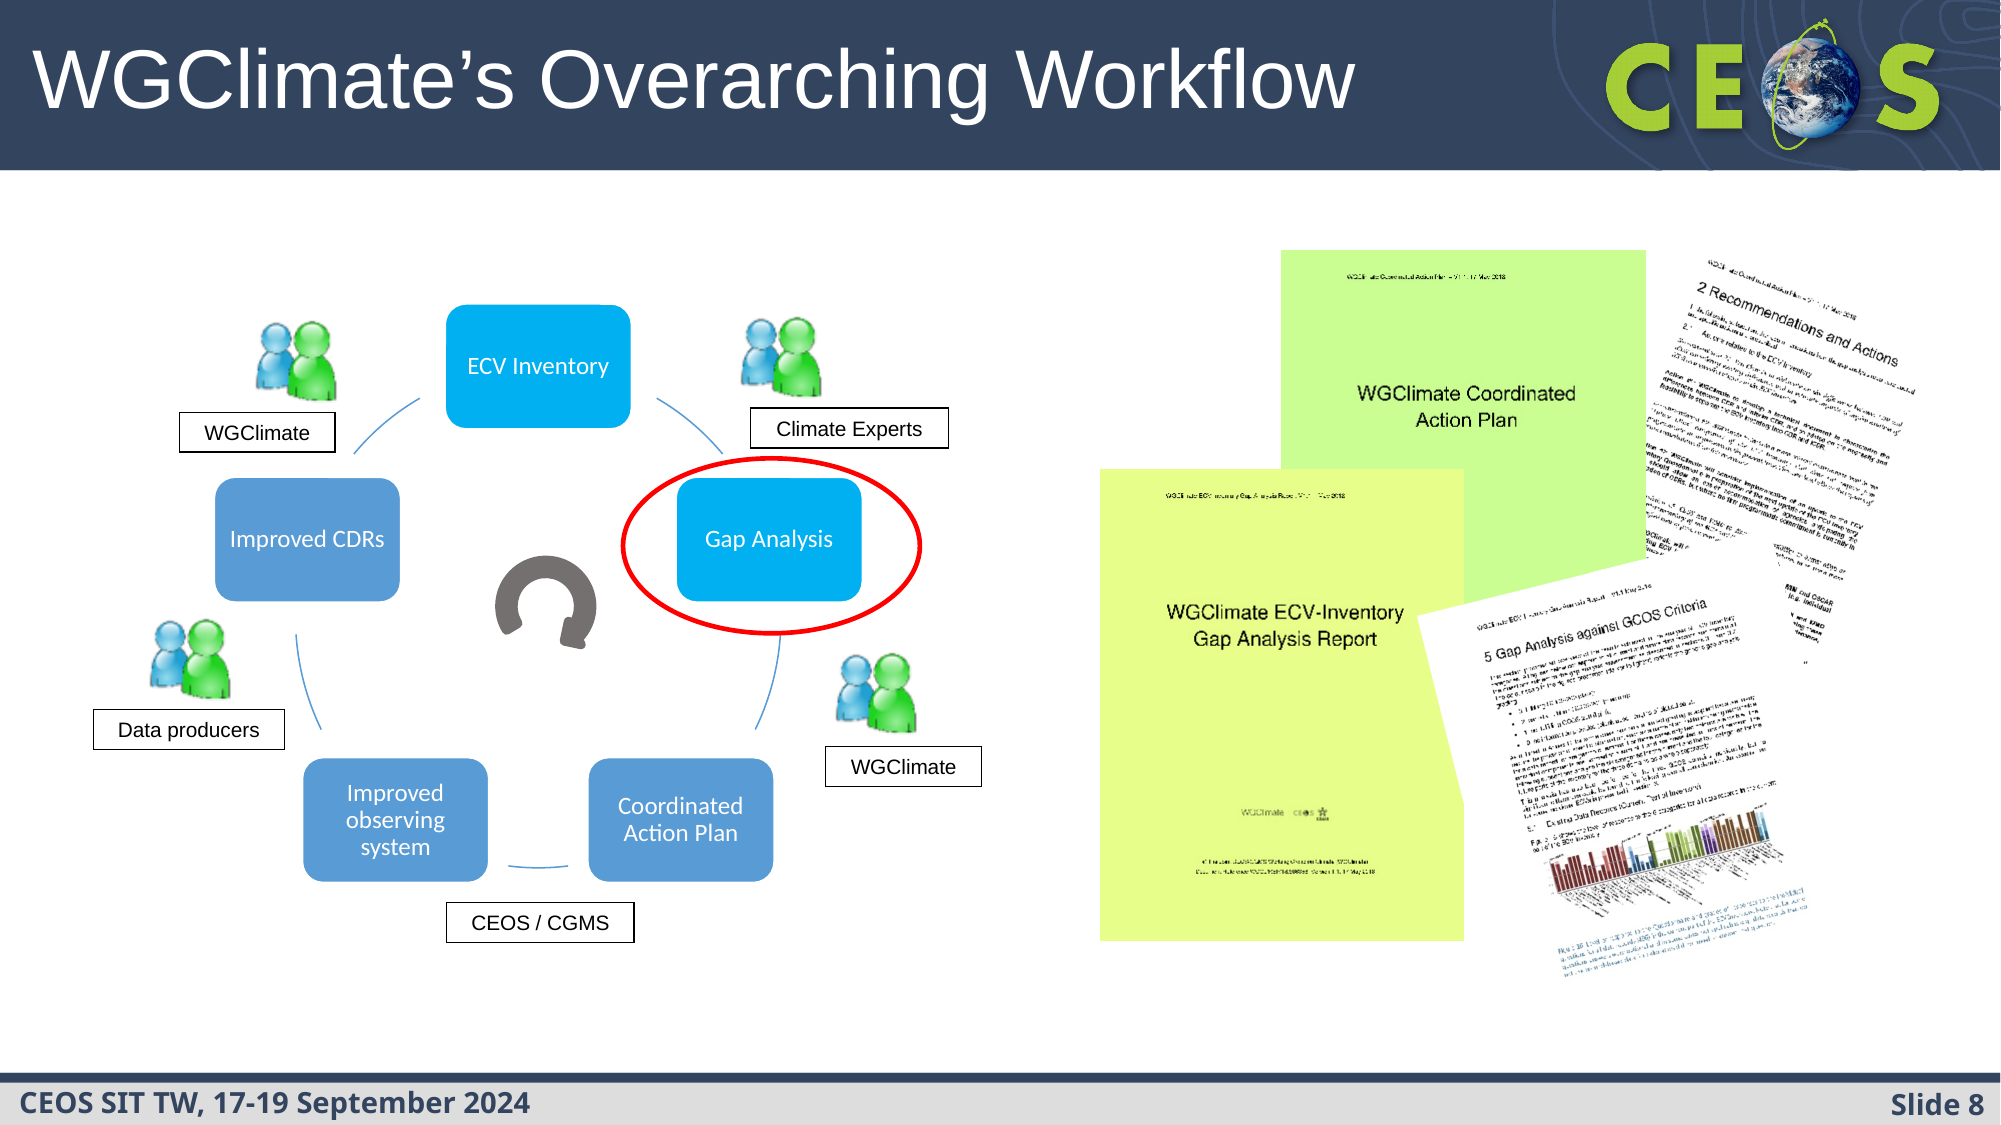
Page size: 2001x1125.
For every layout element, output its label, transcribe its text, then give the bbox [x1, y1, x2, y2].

title WGClimate’s Overarching Workflow [17, 28, 1622, 157]
picture [1099, 214, 1995, 1018]
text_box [93, 303, 982, 949]
picture [1606, 18, 1939, 150]
